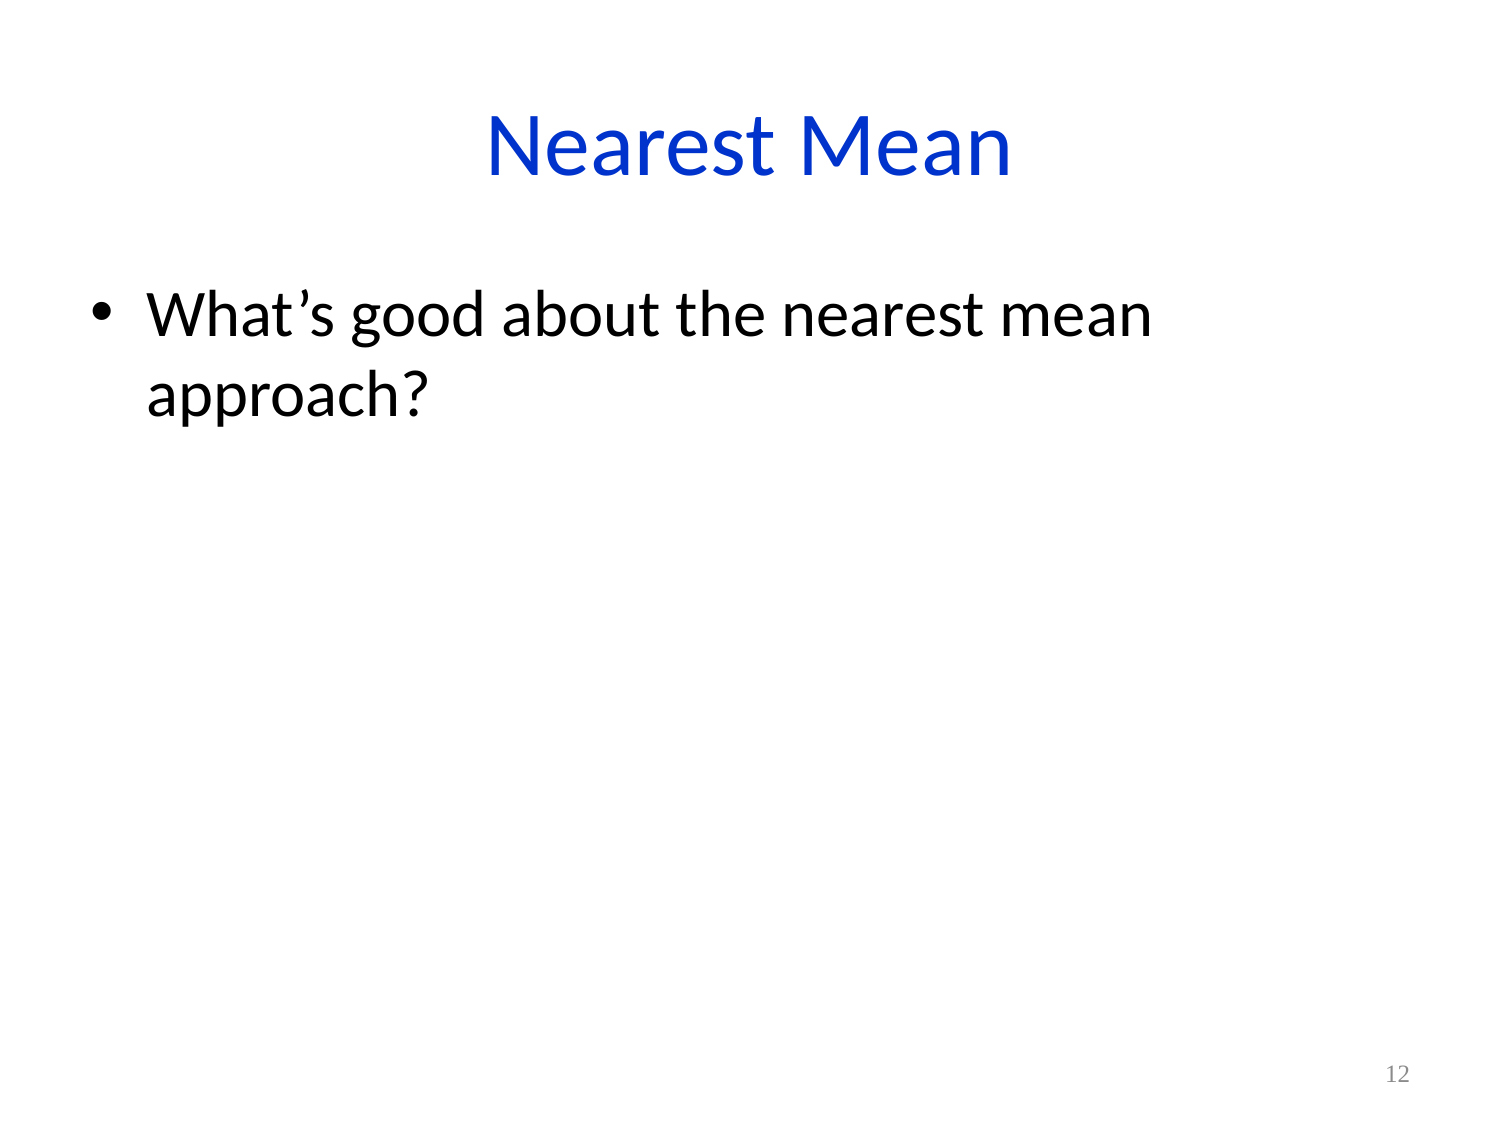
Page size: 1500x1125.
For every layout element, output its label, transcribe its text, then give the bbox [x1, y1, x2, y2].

title Nearest Mean [75, 45, 1425, 233]
list What’s good about the nearest mean approach? [75, 262, 1425, 1005]
slide_number 12 [1074, 1042, 1425, 1103]
